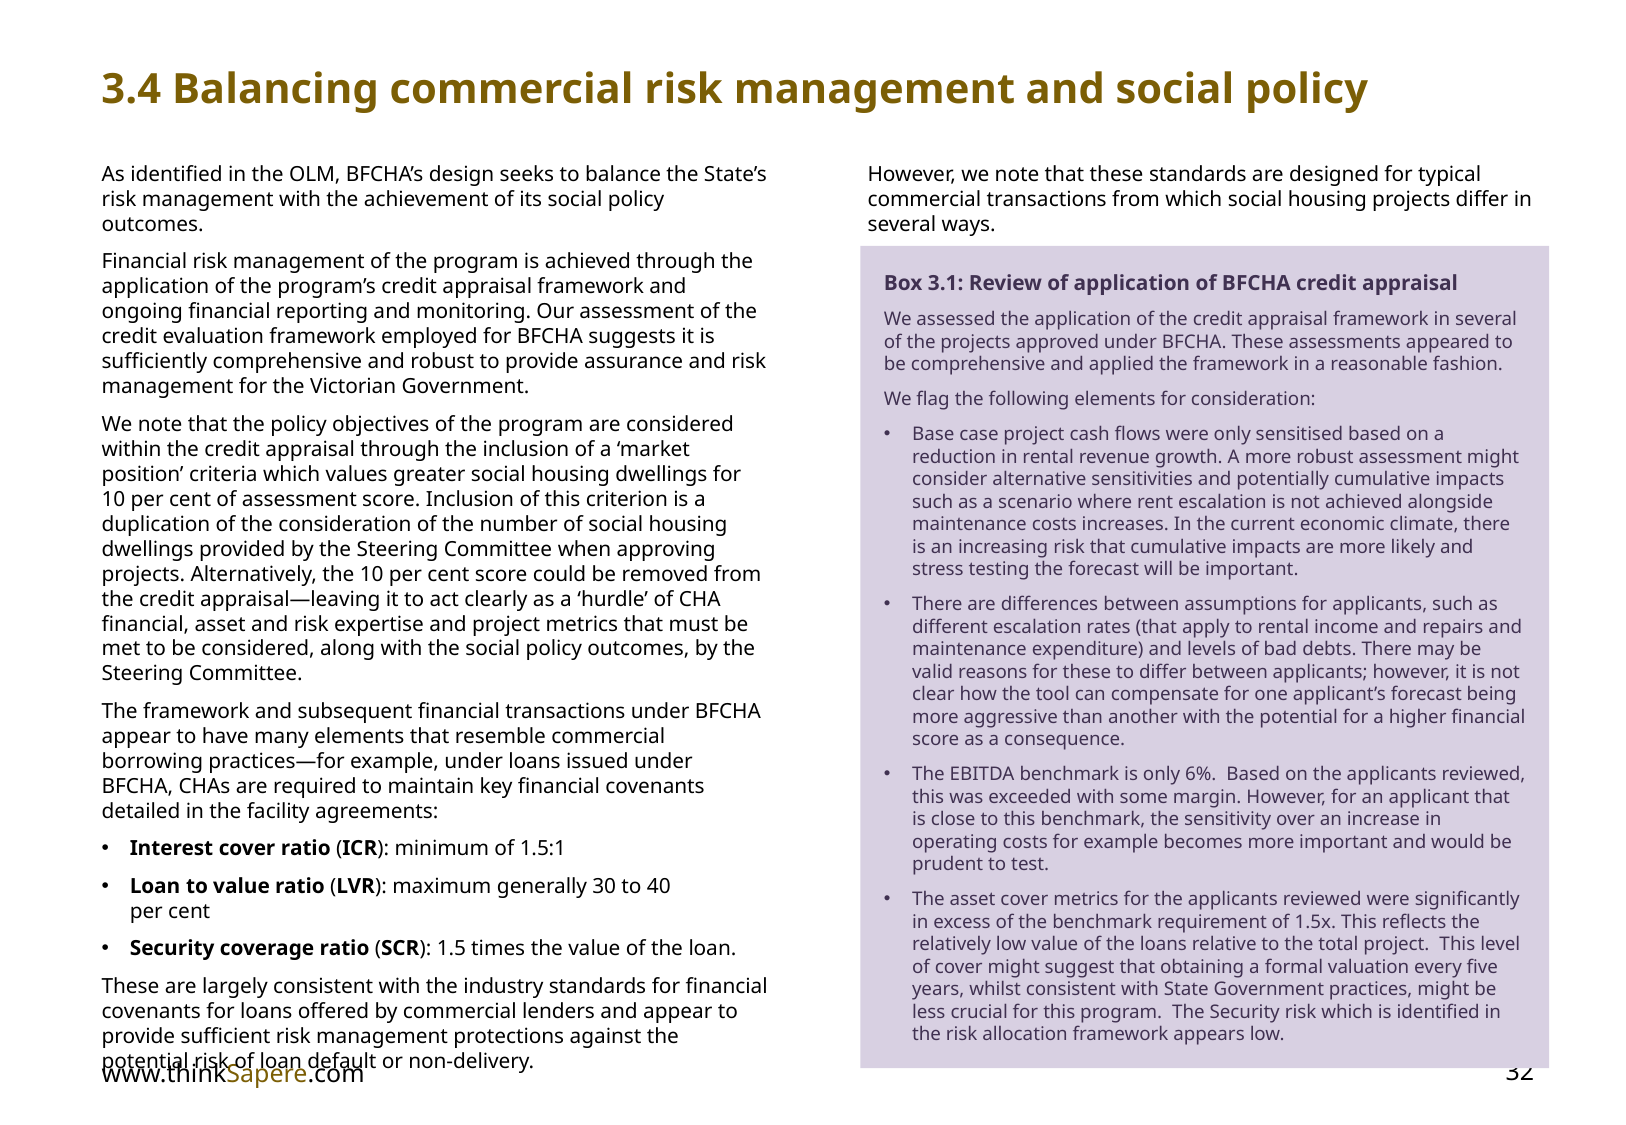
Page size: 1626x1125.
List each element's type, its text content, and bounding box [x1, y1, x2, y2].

text_box Box 3.1: Review of application of BFCHA credit appraisal We assessed the application of the credit appraisal framework in several of the projects approved under BFCHA. These assessments appeared to be comprehensive and applied the framework in a reasonable fashion. We flag the following elements for consideration: Base case project cash flows were only sensitised based on a reduction in rental revenue growth. A more robust assessment might consider alternative sensitivities and potentially cumulative impacts such as a scenario where rent escalation is not achieved alongside maintenance costs increases. In the current economic climate, there is an increasing risk that cumulative impacts are more likely and stress testing the forecast will be important. There are differences between assumptions for applicants, such as different escalation rates (that apply to rental income and repairs and maintenance expenditure) and levels of bad debts. There may be valid reasons for these to differ between applicants; however, it is not clear how the tool can compensate for one applicant’s forecast being more aggressive than another with the potential for a higher financial score as a consequence. The EBITDA benchmark is only 6%. Based on the applicants reviewed, this was exceeded with some margin. However, for an applicant that is close to this benchmark, the sensitivity over an increase in operating costs for example becomes more important and would be prudent to test. The asset cover metrics for the applicants reviewed were significantly in excess of the benchmark requirement of 1.5x. This reflects the relatively low value of the loans relative to the total project. This level of cover might suggest that obtaining a formal valuation every five years, whilst consistent with State Government practices, might be less crucial for this program. The Security risk which is identified in the risk allocation framework appears low. [860, 396, 1550, 1069]
footer www.thinkSapere.com [86, 1043, 661, 1103]
text_box However, we note that these standards are designed for typical commercial transactions from which social housing projects differ in several ways. [852, 152, 1550, 396]
text_box As identified in the OLM, BFCHA’s design seeks to balance the State’s risk management with the achievement of its social policy outcomes. Financial risk management of the program is achieved through the application of the program’s credit appraisal framework and ongoing financial reporting and monitoring. Our assessment of the credit evaluation framework employed for BFCHA suggests it is sufficiently comprehensive and robust to provide assurance and risk management for the Victorian Government. We note that the policy objectives of the program are considered within the credit appraisal through the inclusion of a ‘market position’ criteria which values greater social housing dwellings for 10 per cent of assessment score. Inclusion of this criterion is a duplication of the consideration of the number of social housing dwellings provided by the Steering Committee when approving projects. Alternatively, the 10 per cent score could be removed from the credit appraisal—leaving it to act clearly as a ‘hurdle’ of CHA financial, asset and risk expertise and project metrics that must be met to be considered, along with the social policy outcomes, by the Steering Committee. The framework and subsequent financial transactions under BFCHA appear to have many elements that resemble commercial borrowing practices—for example, under loans issued under BFCHA, CHAs are required to maintain key financial covenants detailed in the facility agreements: Interest cover ratio (ICR): minimum of 1.5:1 Loan to value ratio (LVR): maximum generally 30 to 40 per cent Security coverage ratio (SCR): 1.5 times the value of the loan. These are largely consistent with the industry standards for financial covenants for loans offered by commercial lenders and appear to provide sufficient risk management protections against the potential risk of loan default or non-delivery. [86, 153, 784, 1043]
text_box 3.4 Balancing commercial risk management and social policy [86, 59, 1550, 153]
slide_number 32 [1147, 1069, 1550, 1103]
